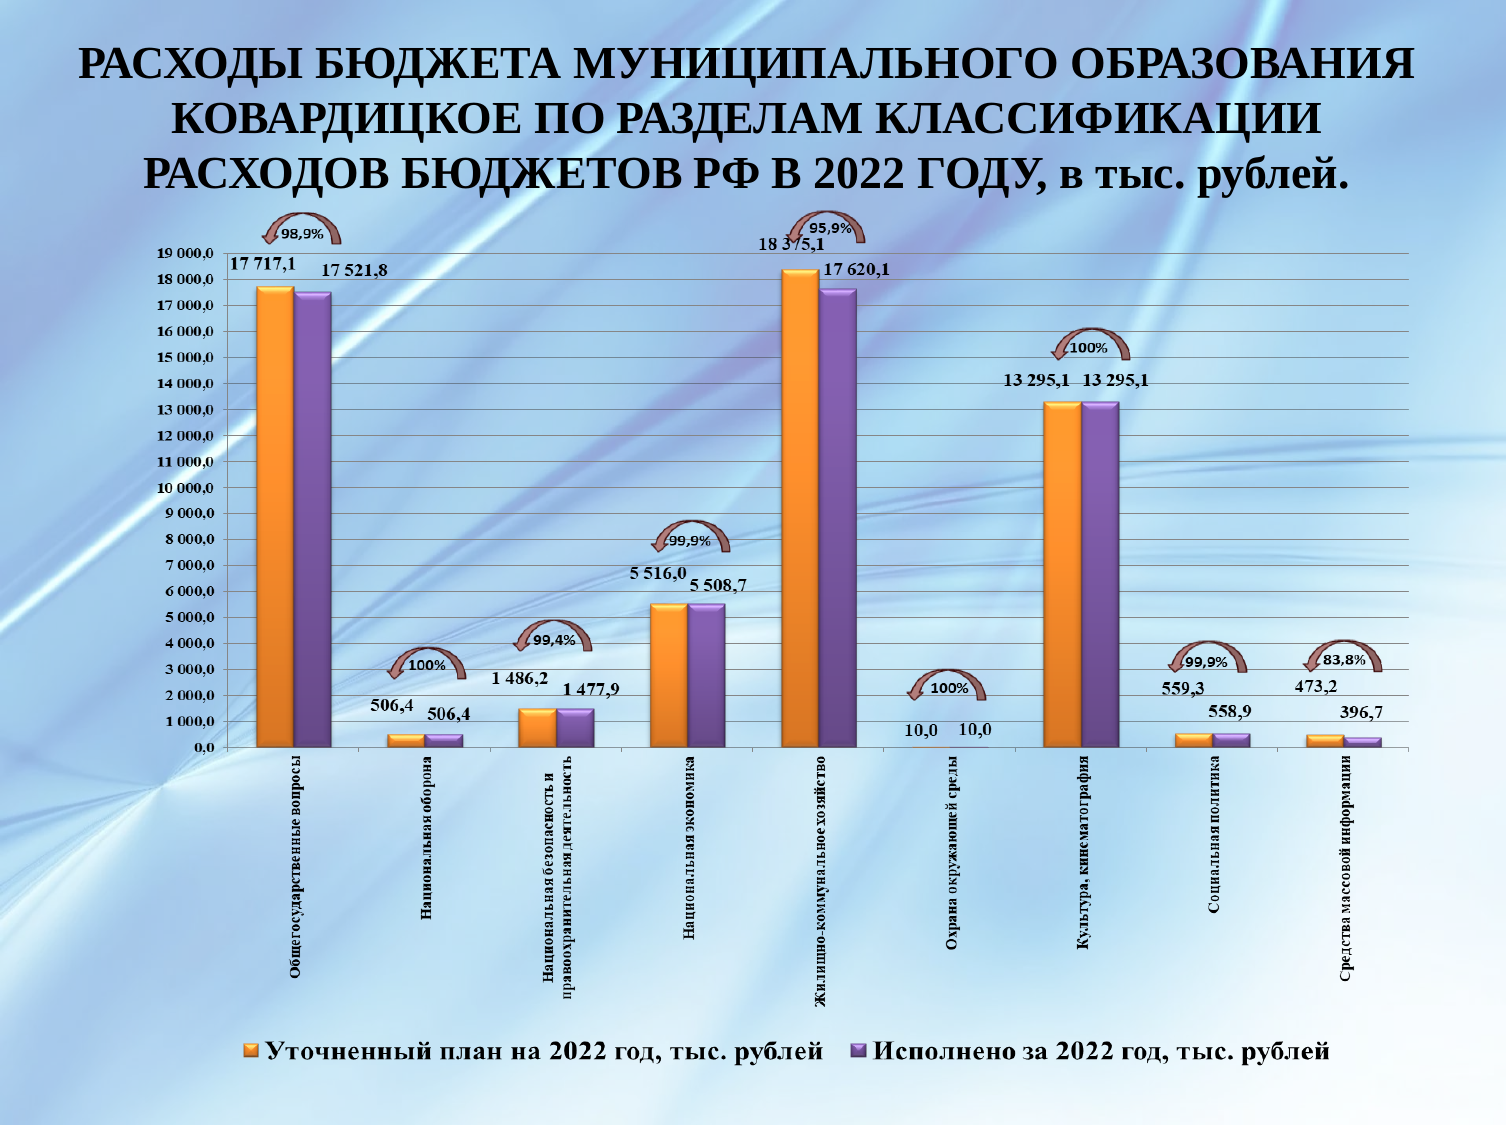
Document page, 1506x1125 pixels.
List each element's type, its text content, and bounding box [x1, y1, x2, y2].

title РАСХОДЫ БЮДЖЕТА МУНИЦИПАЛЬНОГО ОБРАЗОВАНИЯ КОВАРДИЦКОЕ ПО РАЗДЕЛАМ КЛАССИФИКАЦИИ РАСХОДОВ БЮДЖЕТОВ РФ В 2022 ГОДУ, в тыс. рублей. [32, 30, 1462, 199]
table_header [0, 0, 1506, 1125]
picture [138, 207, 1415, 1072]
